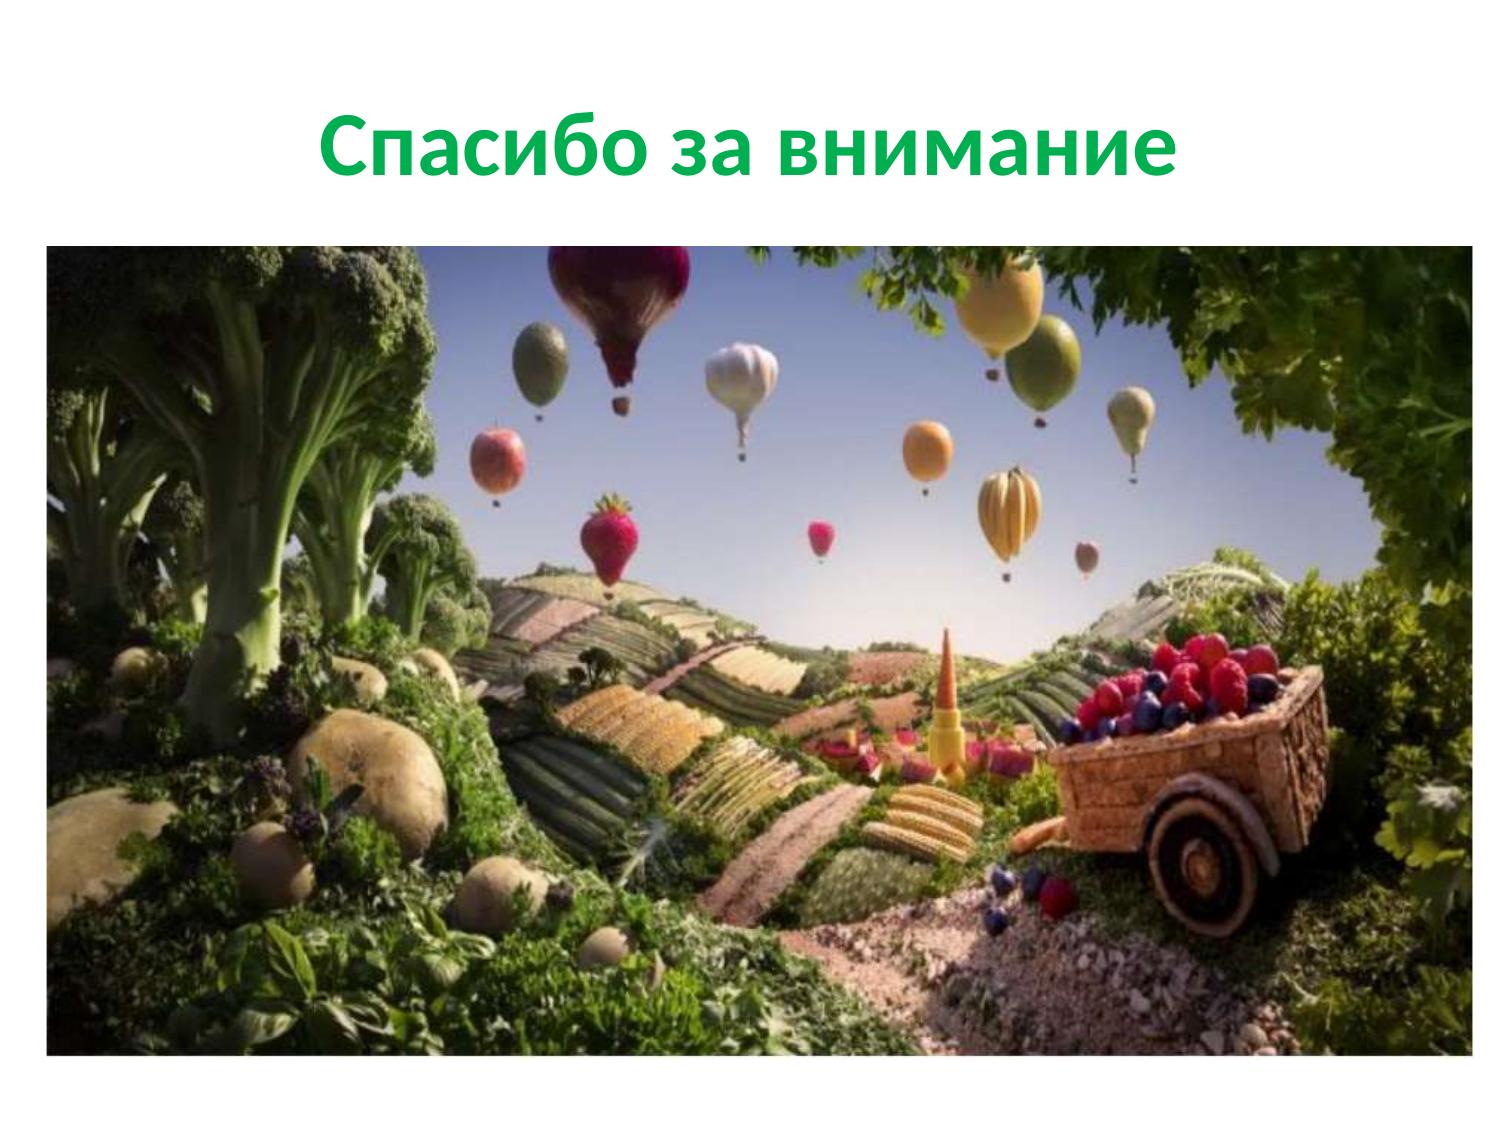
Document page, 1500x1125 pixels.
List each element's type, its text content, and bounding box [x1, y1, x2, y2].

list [34, 245, 1477, 1067]
title Спасибо за внимание [75, 45, 1425, 233]
